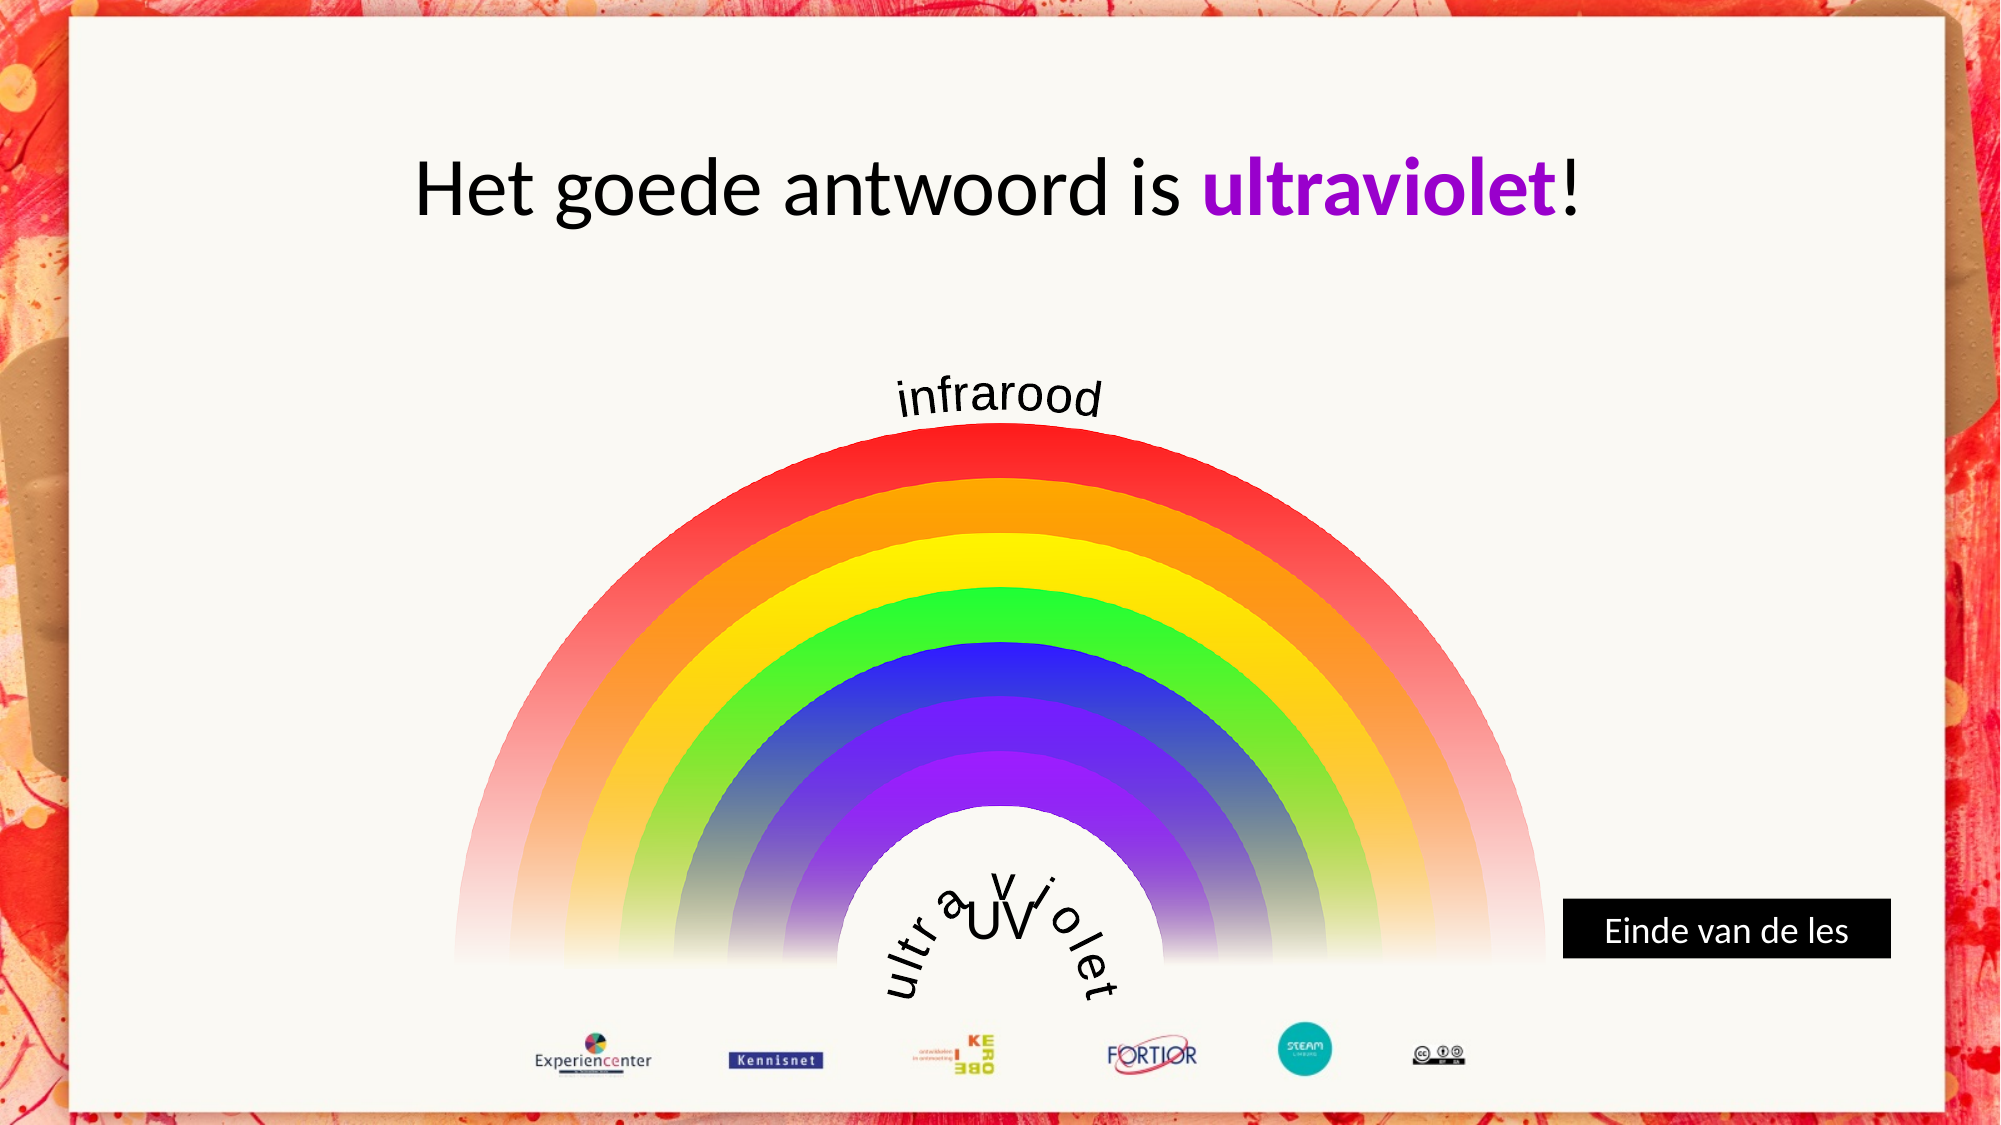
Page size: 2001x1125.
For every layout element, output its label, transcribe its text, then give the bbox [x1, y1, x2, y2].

text_box Het goede antwoord is ultraviolet! [256, 125, 1744, 240]
picture [0, 0, 2001, 1125]
text_box Einde van de les [1563, 898, 1891, 959]
